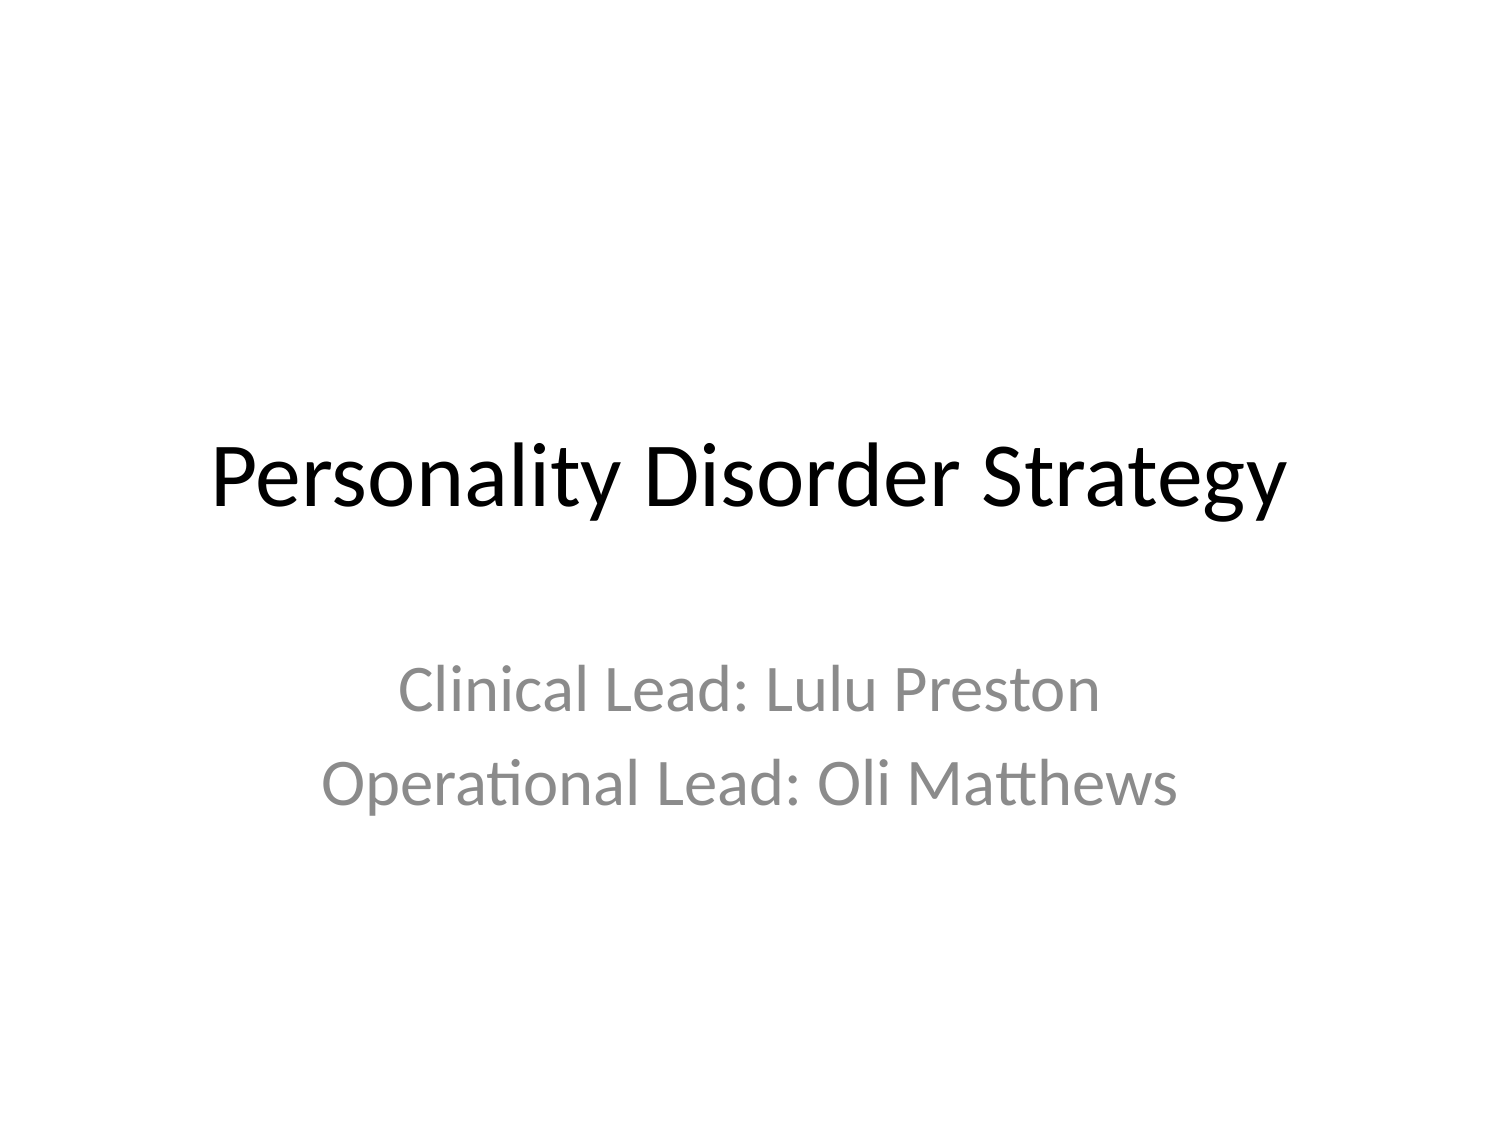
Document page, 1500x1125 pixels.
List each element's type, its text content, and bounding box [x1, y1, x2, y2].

subtitle Clinical Lead: Lulu Preston Operational Lead: Oli Matthews [225, 637, 1275, 925]
title Personality Disorder Strategy [112, 349, 1388, 591]
